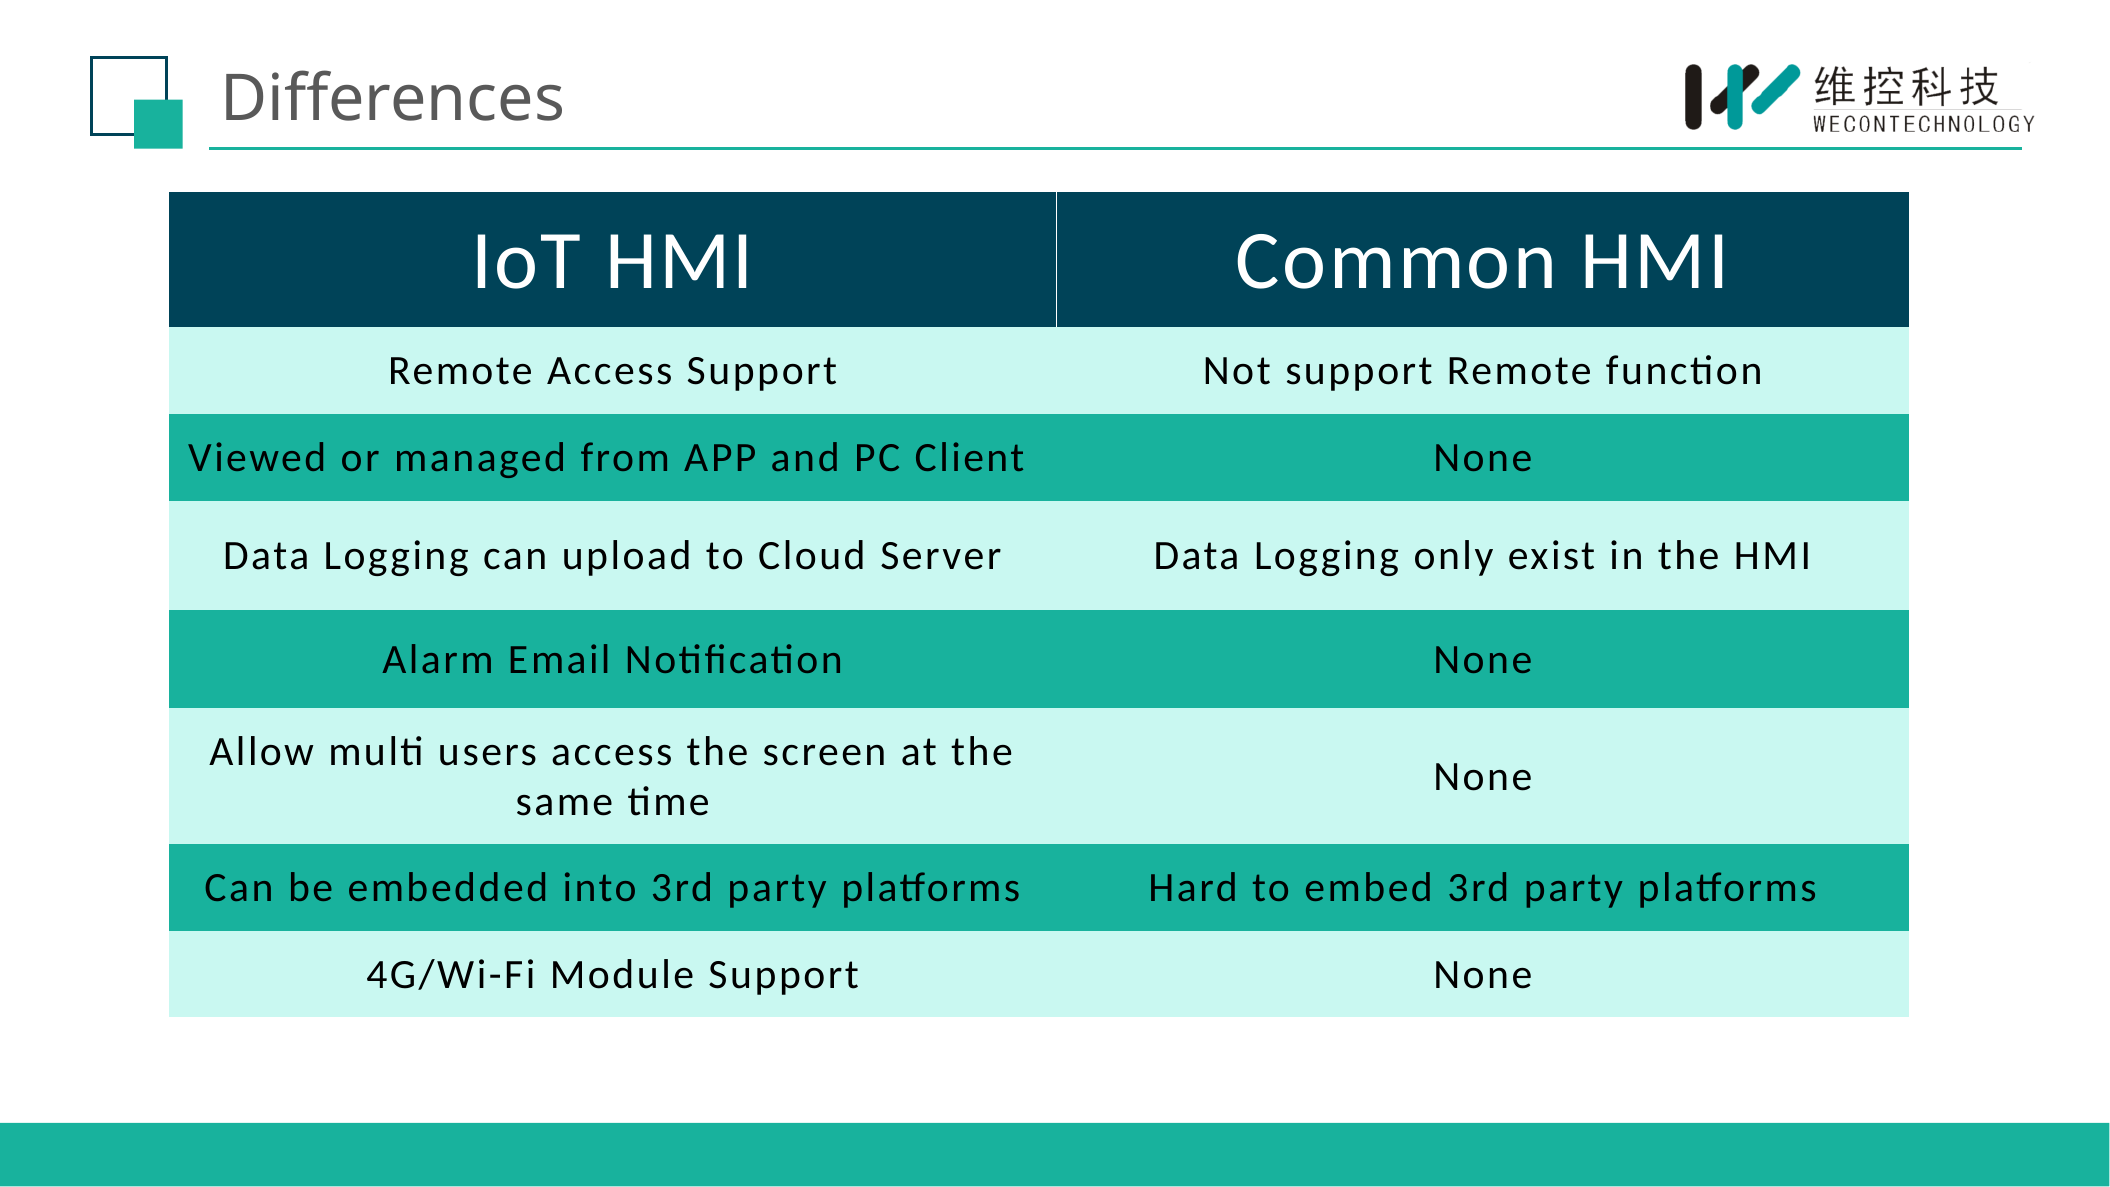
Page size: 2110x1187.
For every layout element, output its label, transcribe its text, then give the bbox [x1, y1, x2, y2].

table_cell 4G/Wi-Fi Module Support [169, 931, 1057, 1017]
table_cell Remote Access Support [169, 327, 1057, 414]
table_cell Not support Remote function [1057, 327, 1909, 414]
table_header IoT HMI [169, 192, 1056, 327]
table_cell None [1057, 414, 1909, 501]
table_cell Viewed or managed from APP and PC Client [169, 414, 1057, 501]
title Differences [209, 61, 1570, 138]
table_cell Hard to embed 3rd party platforms [1057, 844, 1909, 931]
table_cell Alarm Email Notification [169, 610, 1057, 708]
table_cell Data Logging only exist in the HMI [1057, 501, 1909, 610]
table_cell Data Logging can upload to Cloud Server [169, 501, 1057, 610]
picture [1685, 61, 2044, 132]
table_header Common HMI [1057, 192, 1909, 327]
table_cell None [1057, 708, 1909, 844]
table_cell None [1057, 610, 1909, 708]
table_cell None [1057, 931, 1909, 1017]
table_cell Allow multi users access the screen at the same time [169, 708, 1057, 844]
table_cell Can be embedded into 3rd party platforms [169, 844, 1057, 931]
